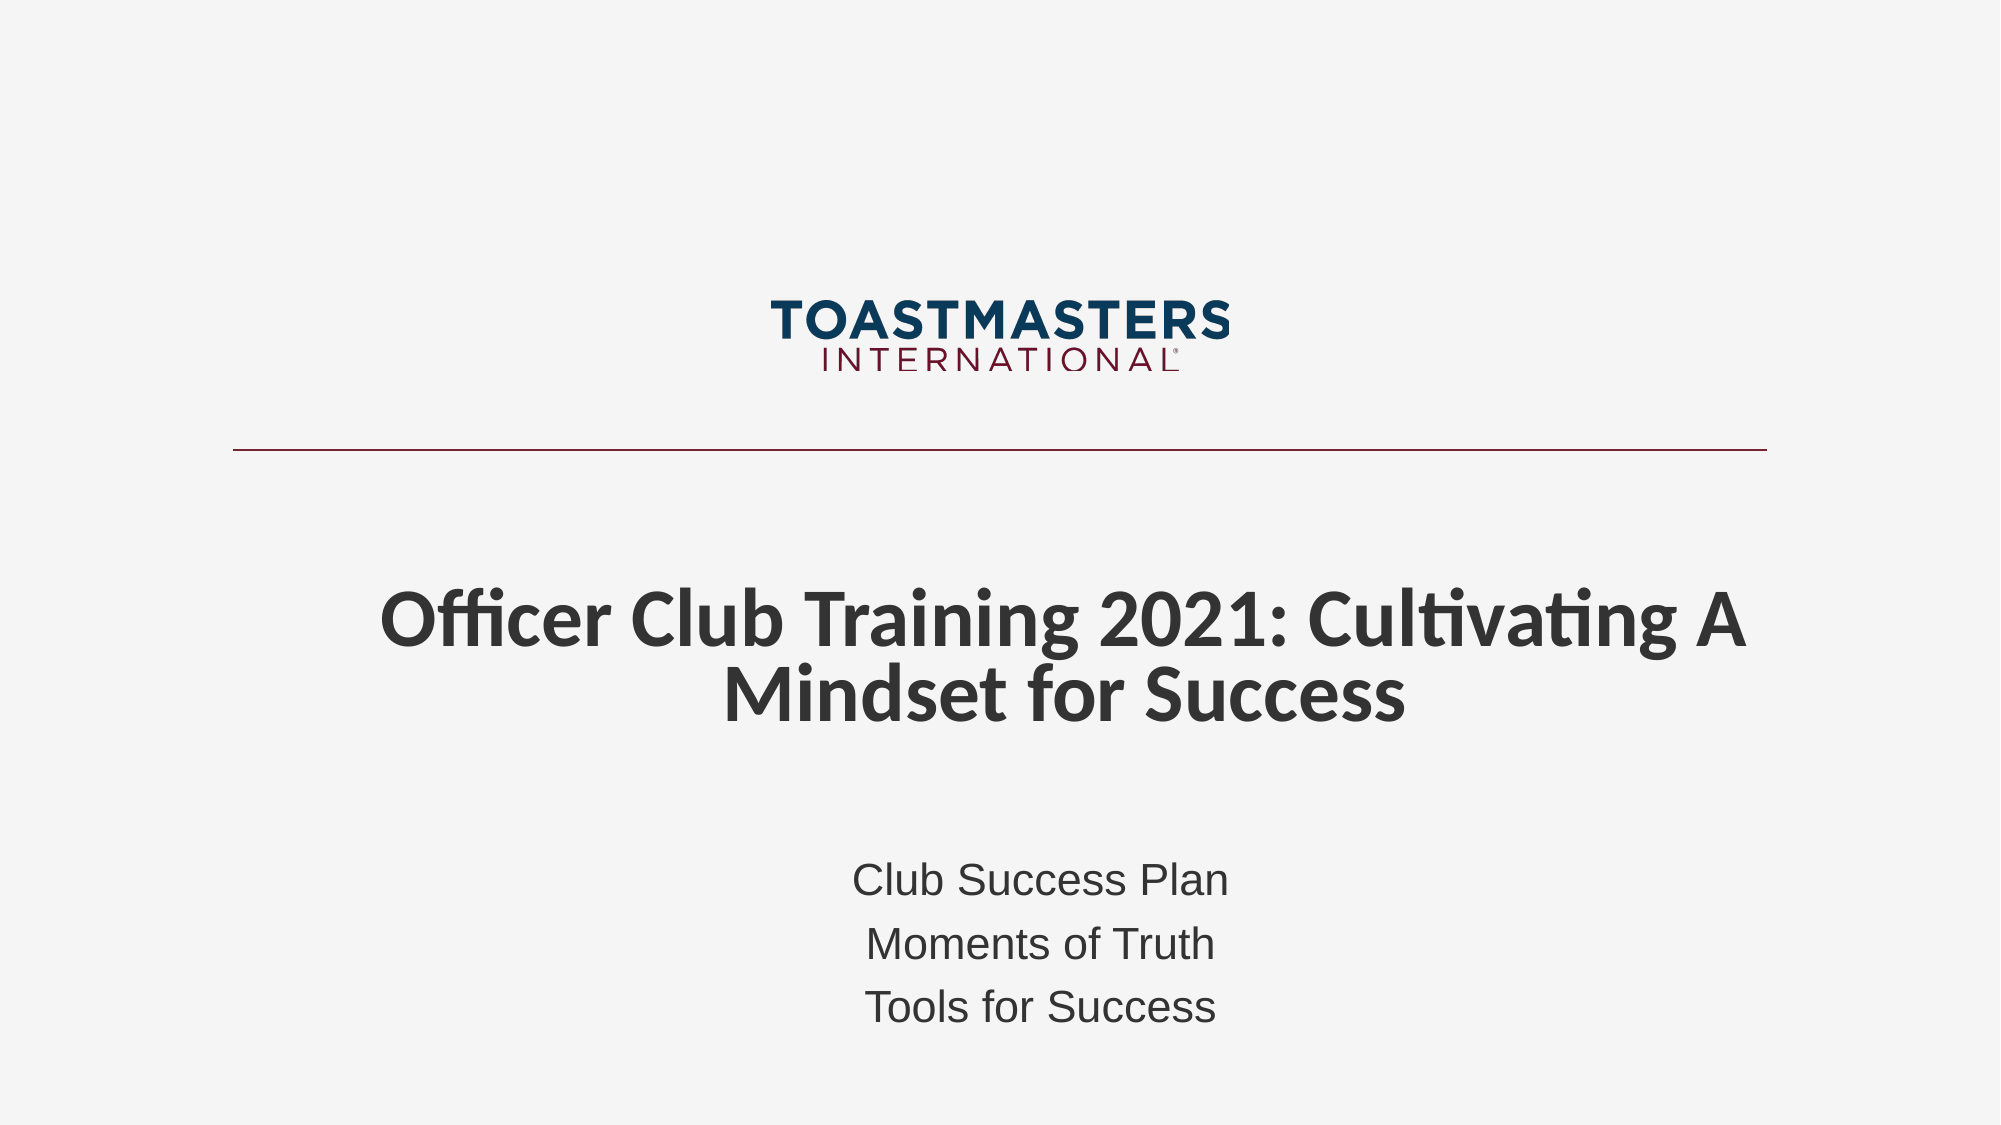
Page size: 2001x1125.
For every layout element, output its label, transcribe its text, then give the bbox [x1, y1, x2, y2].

title Officer Club Training 2021: Cultivating A Mindset for Success [314, 416, 1815, 907]
subtitle Club Success Plan Moments of Truth Tools for Success [379, 851, 1702, 1041]
picture [771, 300, 1229, 371]
